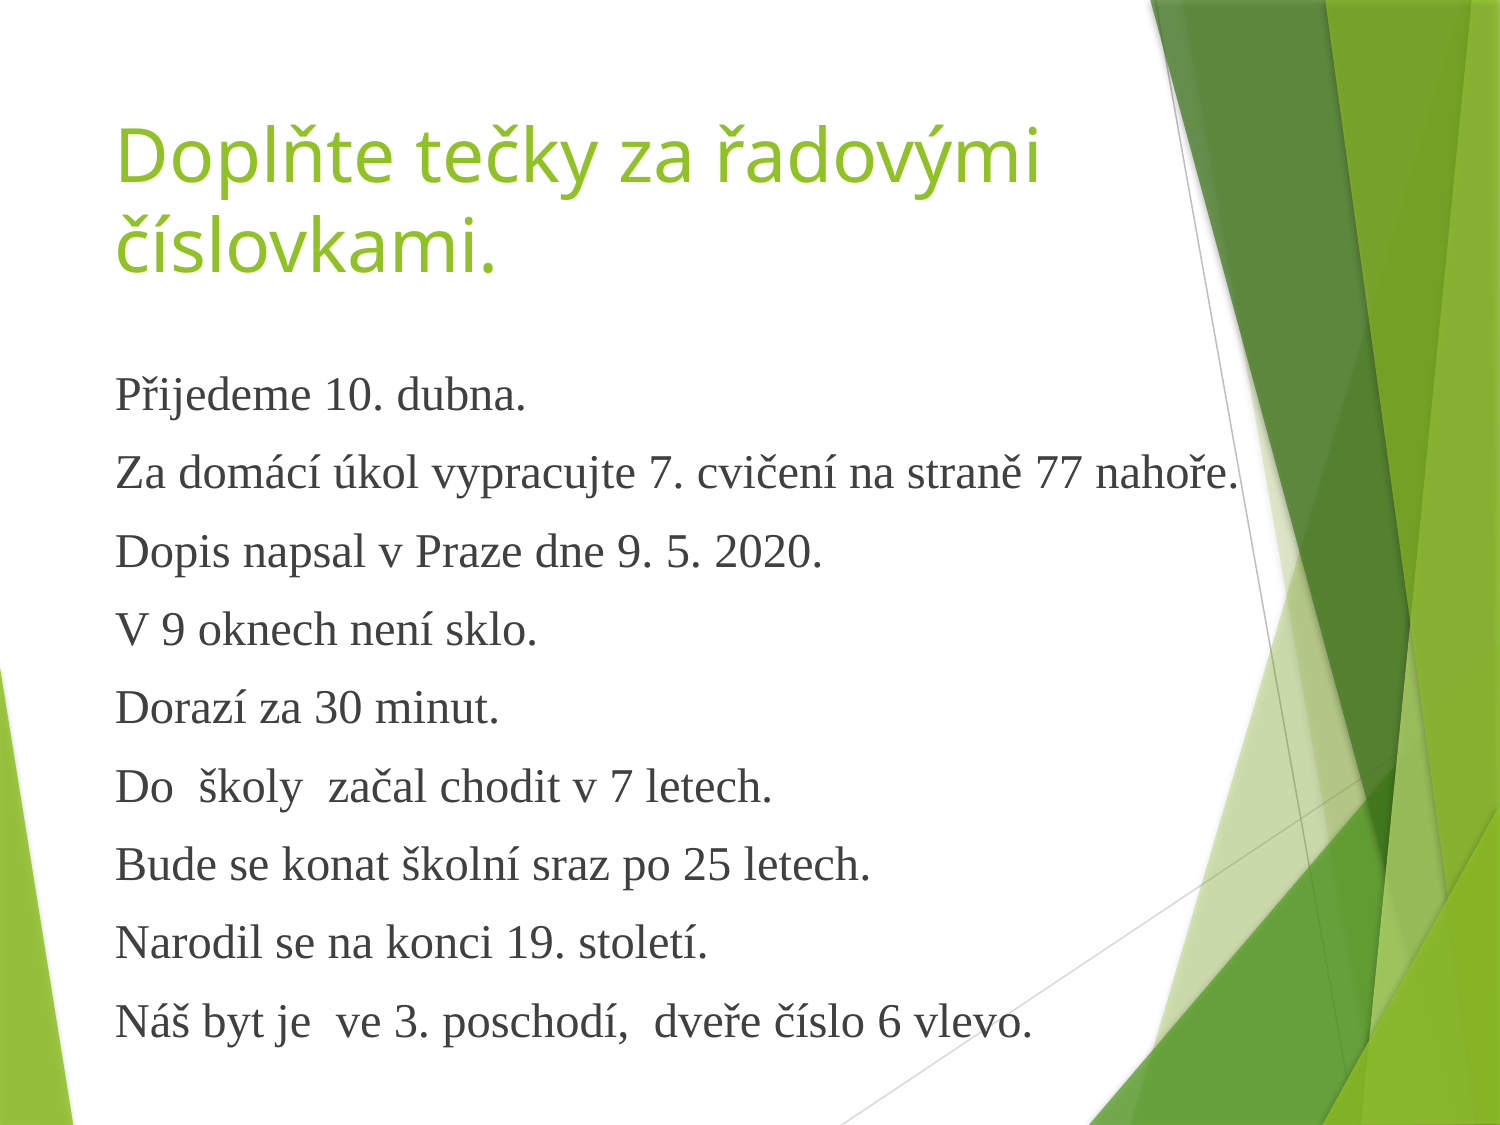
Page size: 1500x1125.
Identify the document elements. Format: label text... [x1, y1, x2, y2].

title Doplňte tečky za řadovými číslovkami. [99, 99, 1142, 317]
list Přijedeme 10. dubna. Za domácí úkol vypracujte 7. cvičení na straně 77 nahoře. Dopis napsal v Praze dne 9. 5. 2020. V 9 oknech není sklo. Dorazí za 30 minut. Do školy začal chodit v 7 letech. Bude se konat školní sraz po 25 letech. Narodil se na konci 19. století. Náš byt je ve 3. poschodí, dveře číslo 6 vlevo. [99, 354, 1329, 1059]
